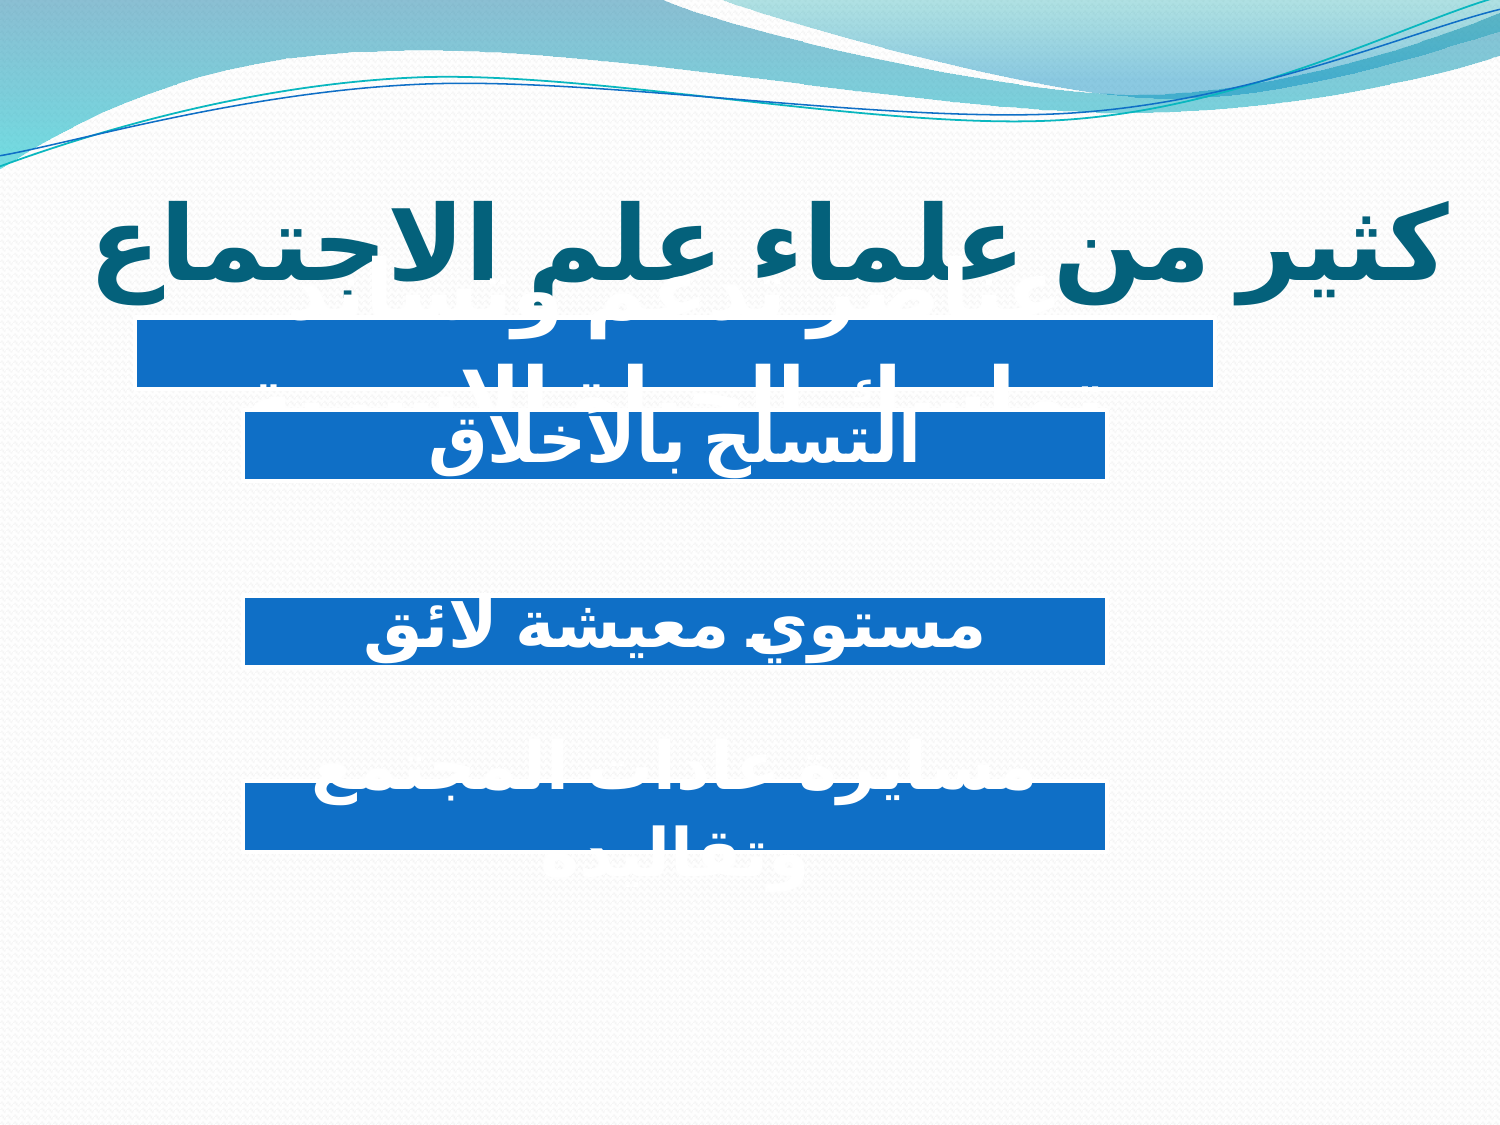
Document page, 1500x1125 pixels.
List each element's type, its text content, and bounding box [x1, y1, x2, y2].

title كثير من علماء علم الاجتماع [64, 113, 1475, 302]
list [0, 317, 1351, 1038]
